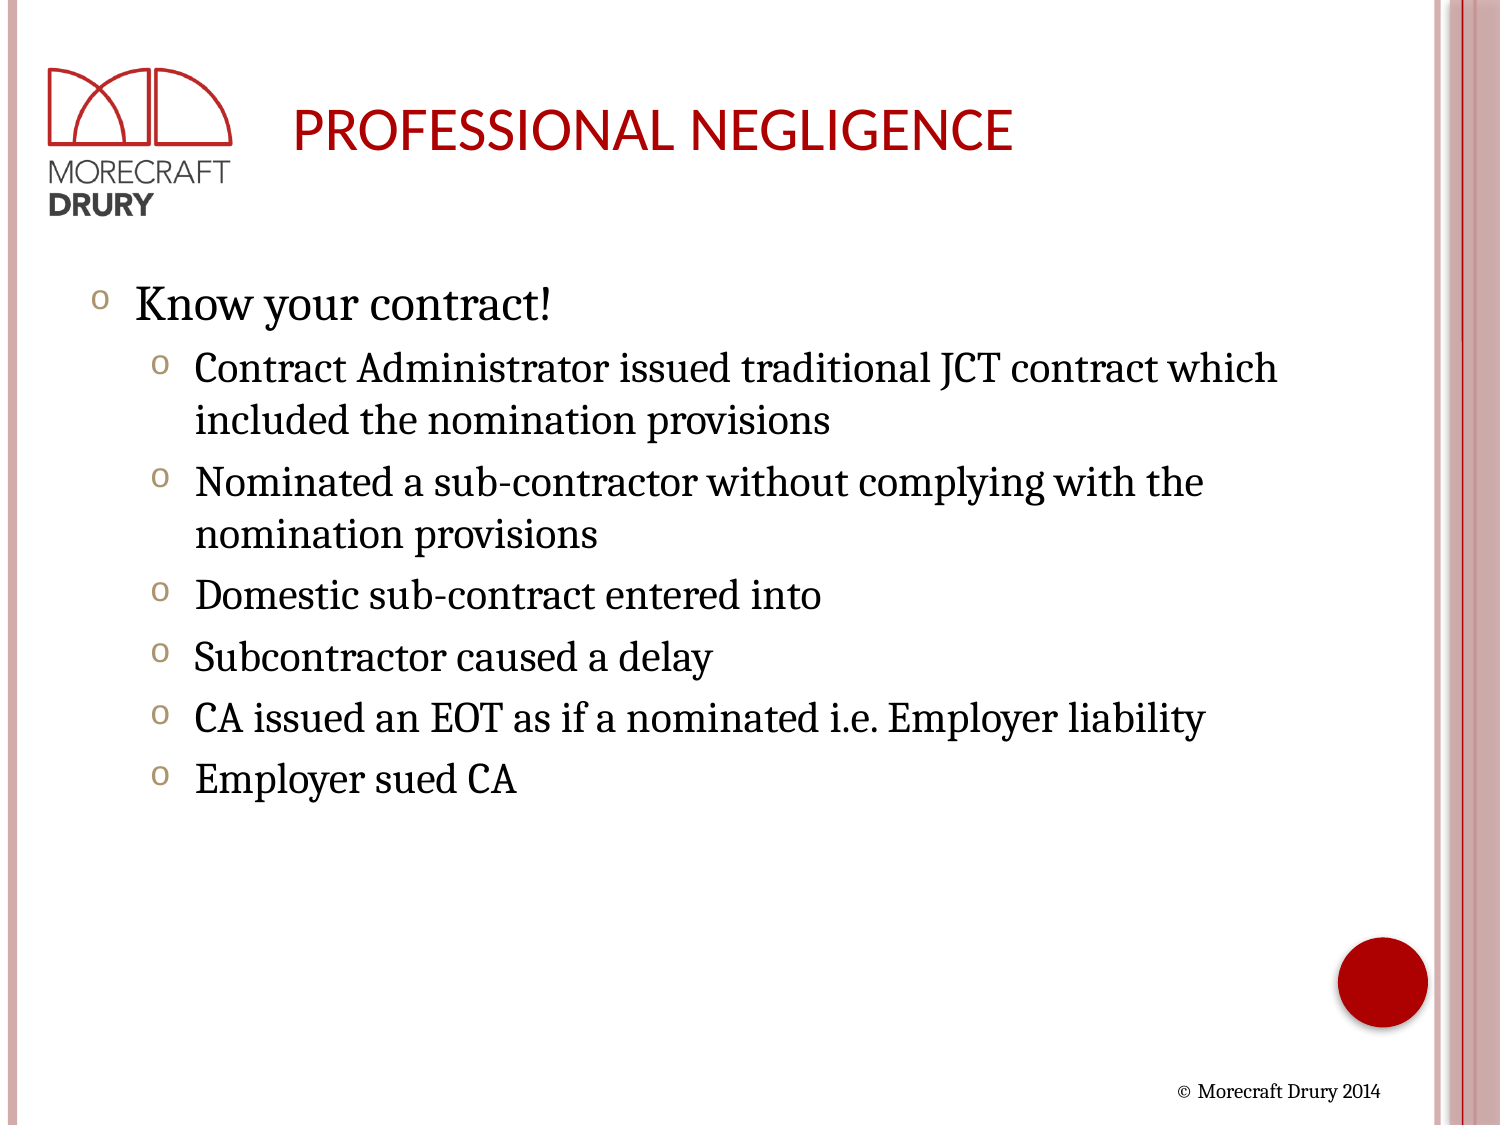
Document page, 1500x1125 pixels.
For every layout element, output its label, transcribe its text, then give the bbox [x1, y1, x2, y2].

list Know your contract! Contract Administrator issued traditional JCT contract which included the nomination provisions Nominated a sub-contractor without complying with the nomination provisions Domestic sub-contract entered into Subcontractor caused a delay CA issued an EOT as if a nominated i.e. Employer liability Employer sued CA [75, 262, 1300, 1062]
picture [39, 54, 246, 225]
title PROFESSIONAL NEGLIGENCE [277, 66, 1441, 171]
